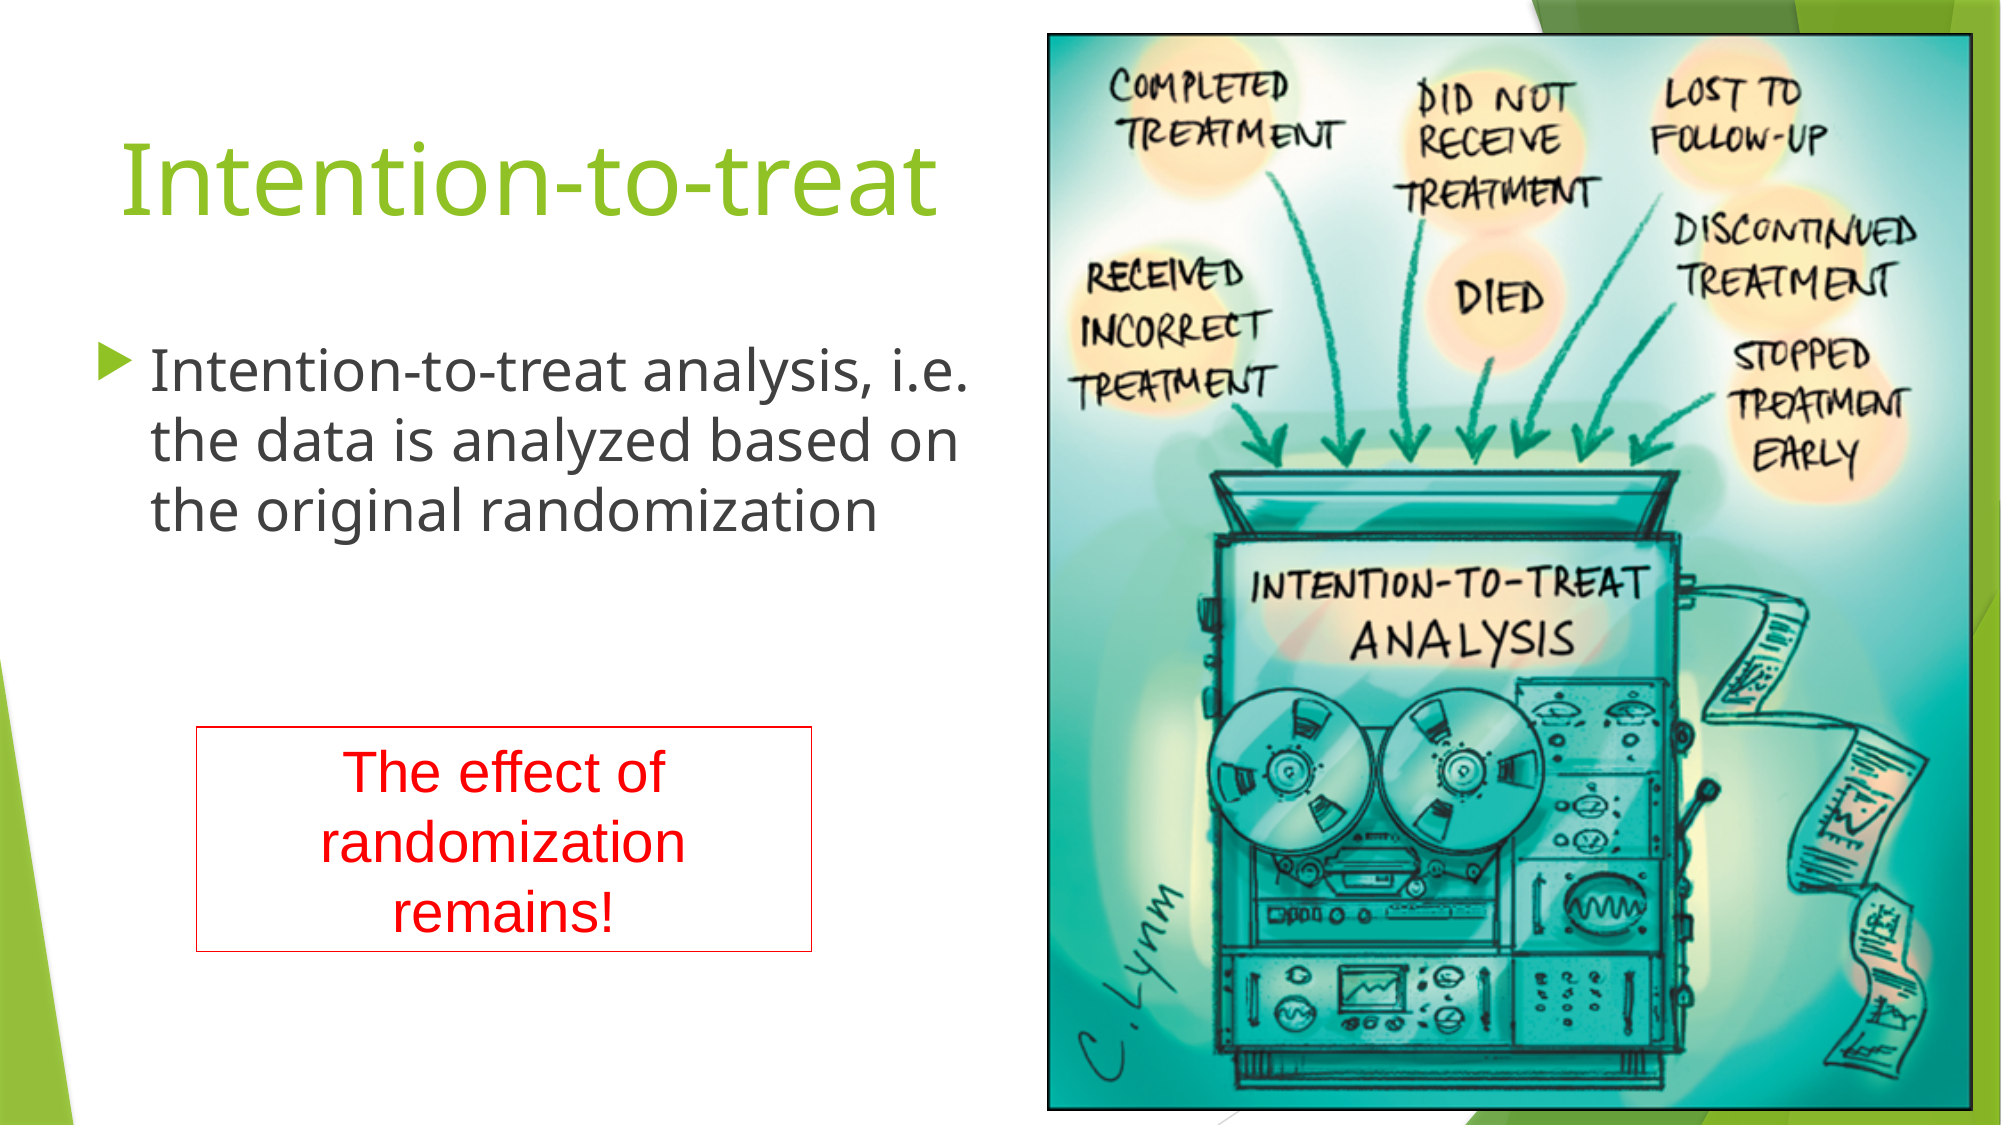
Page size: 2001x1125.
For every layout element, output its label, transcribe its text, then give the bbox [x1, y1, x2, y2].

picture [1046, 32, 1974, 1111]
text_box Intention-to-treat [105, 48, 1042, 235]
text_box The effect of randomization remains! [196, 727, 812, 952]
text_box Intention-to-treat analysis, i.e. the data is analyzed based on the original randomization [79, 325, 993, 572]
